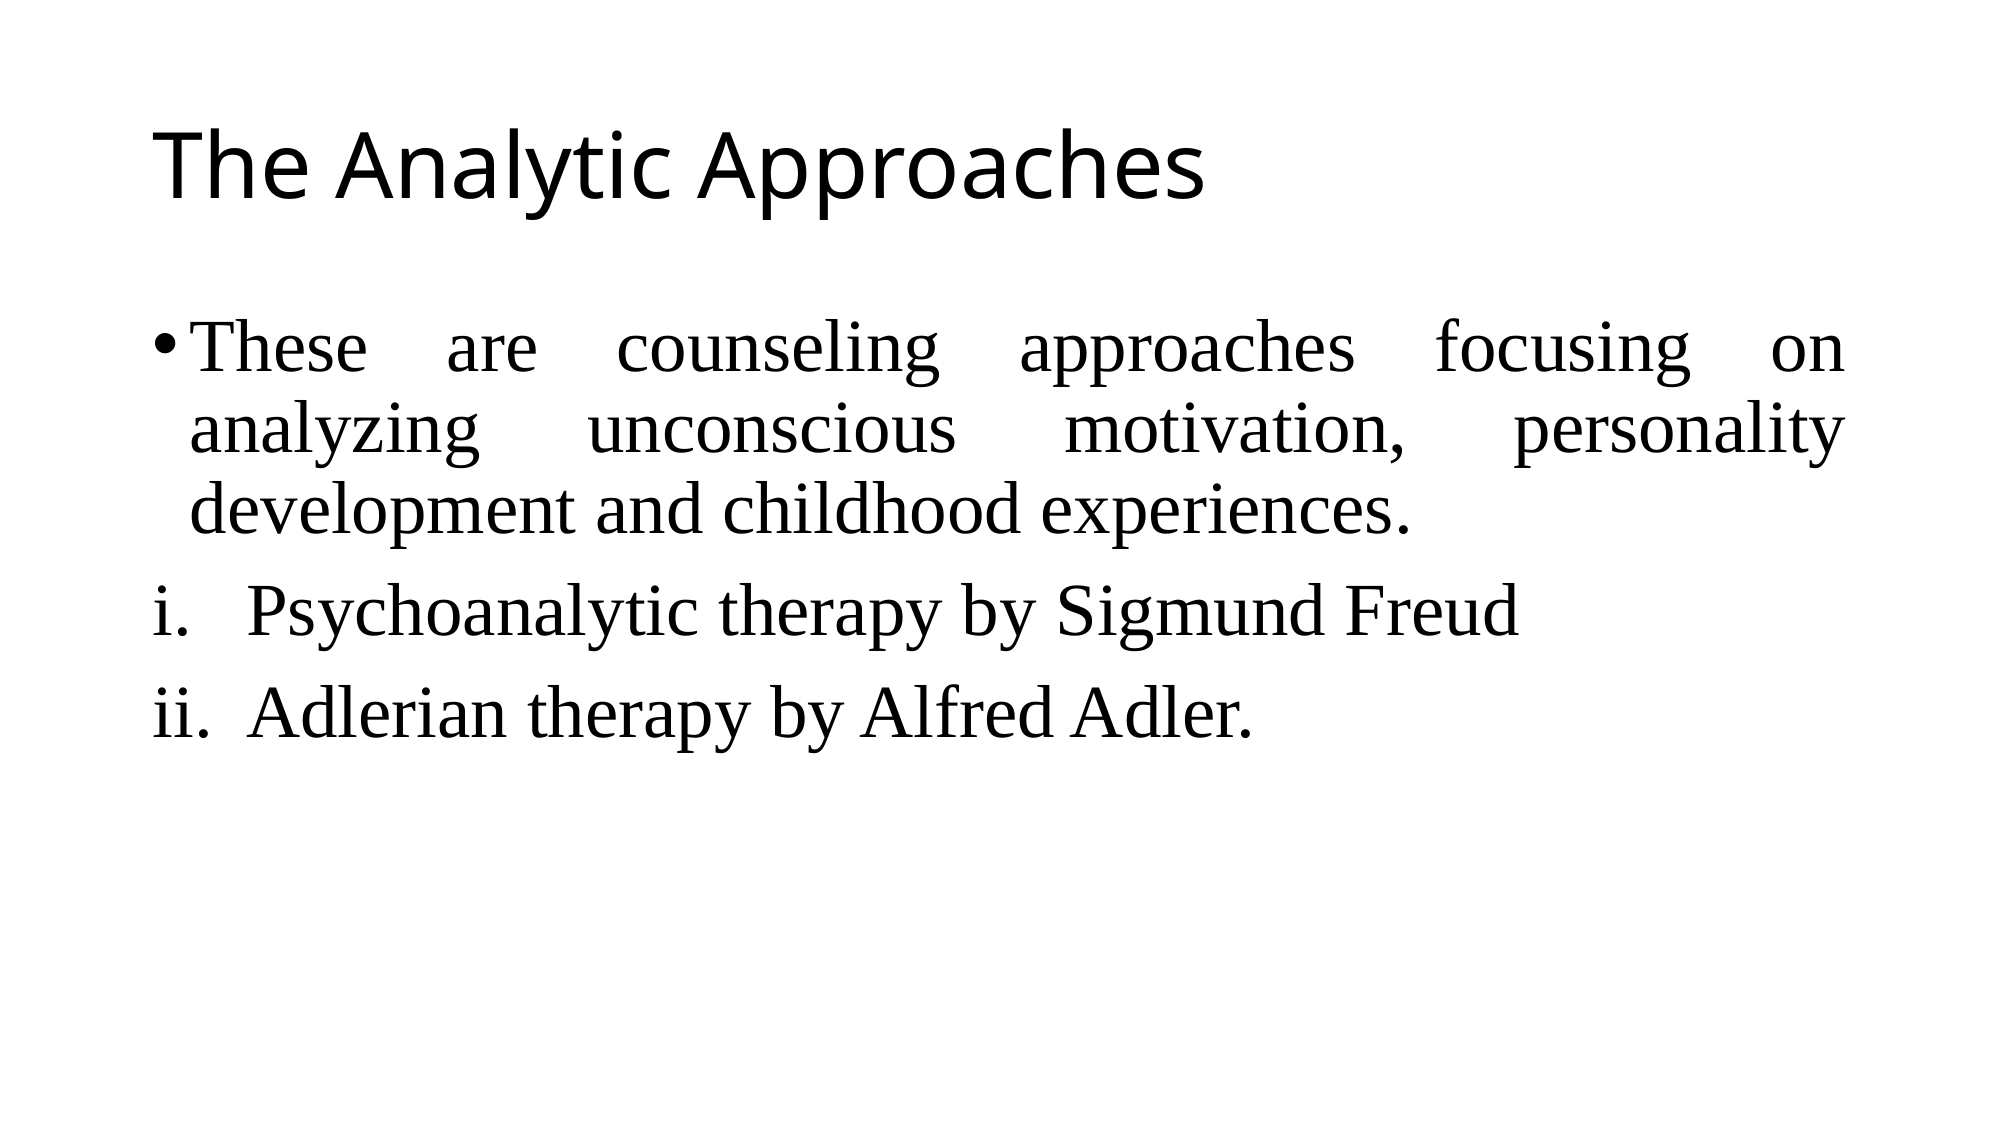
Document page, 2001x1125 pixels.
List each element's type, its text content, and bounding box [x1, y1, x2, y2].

title The Analytic Approaches [137, 59, 1863, 278]
list These are counseling approaches focusing on analyzing unconscious motivation, personality development and childhood experiences. Psychoanalytic therapy by Sigmund Freud Adlerian therapy by Alfred Adler. [137, 299, 1863, 1014]
